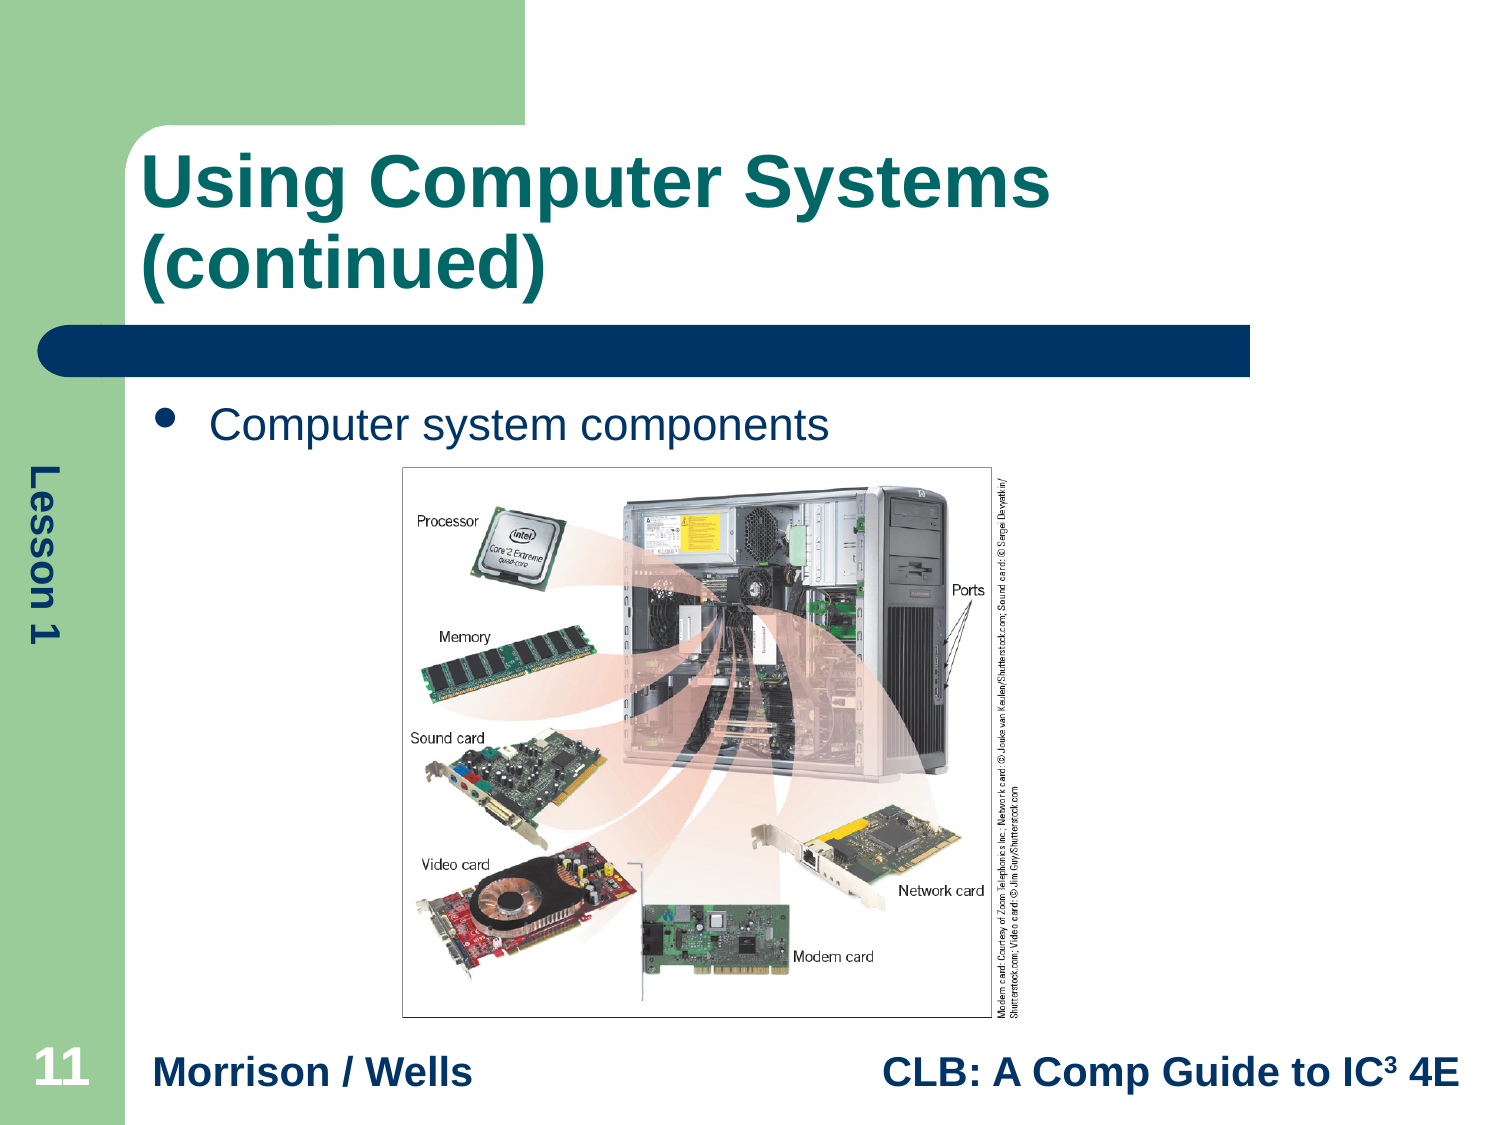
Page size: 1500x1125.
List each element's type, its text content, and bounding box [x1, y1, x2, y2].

list Computer system components [137, 387, 1400, 1025]
picture [399, 464, 1021, 1020]
title Using Computer Systems (continued) [124, 124, 1426, 313]
text_box 11 [13, 1023, 111, 1105]
